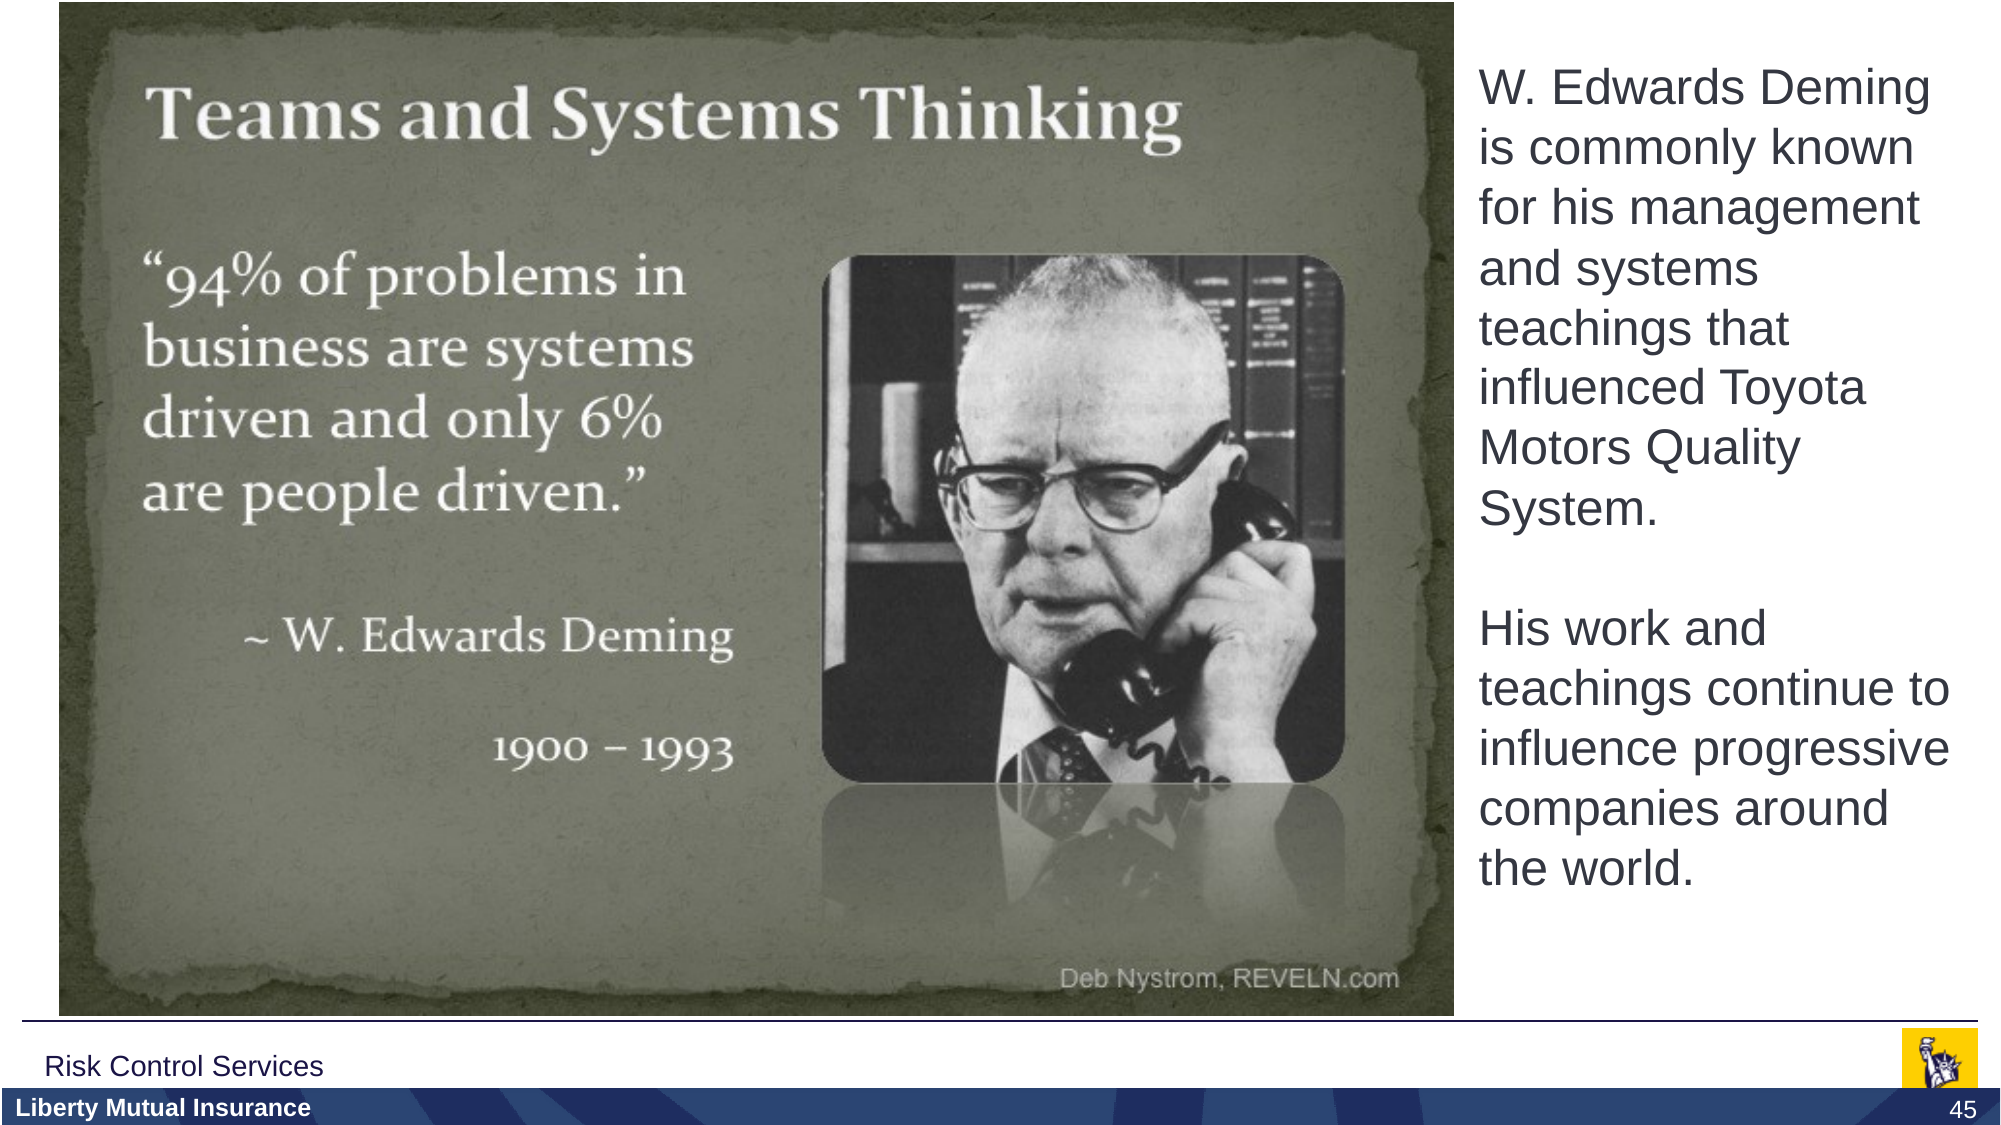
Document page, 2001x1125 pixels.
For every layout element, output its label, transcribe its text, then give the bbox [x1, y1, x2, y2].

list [59, 2, 1454, 1016]
text_box W. Edwards Deming is commonly known for his management and systems teachings that influenced Toyota Motors Quality System. His work and teachings continue to influence progressive companies around the world. [1464, 47, 1970, 903]
picture [2, 1028, 2001, 1125]
